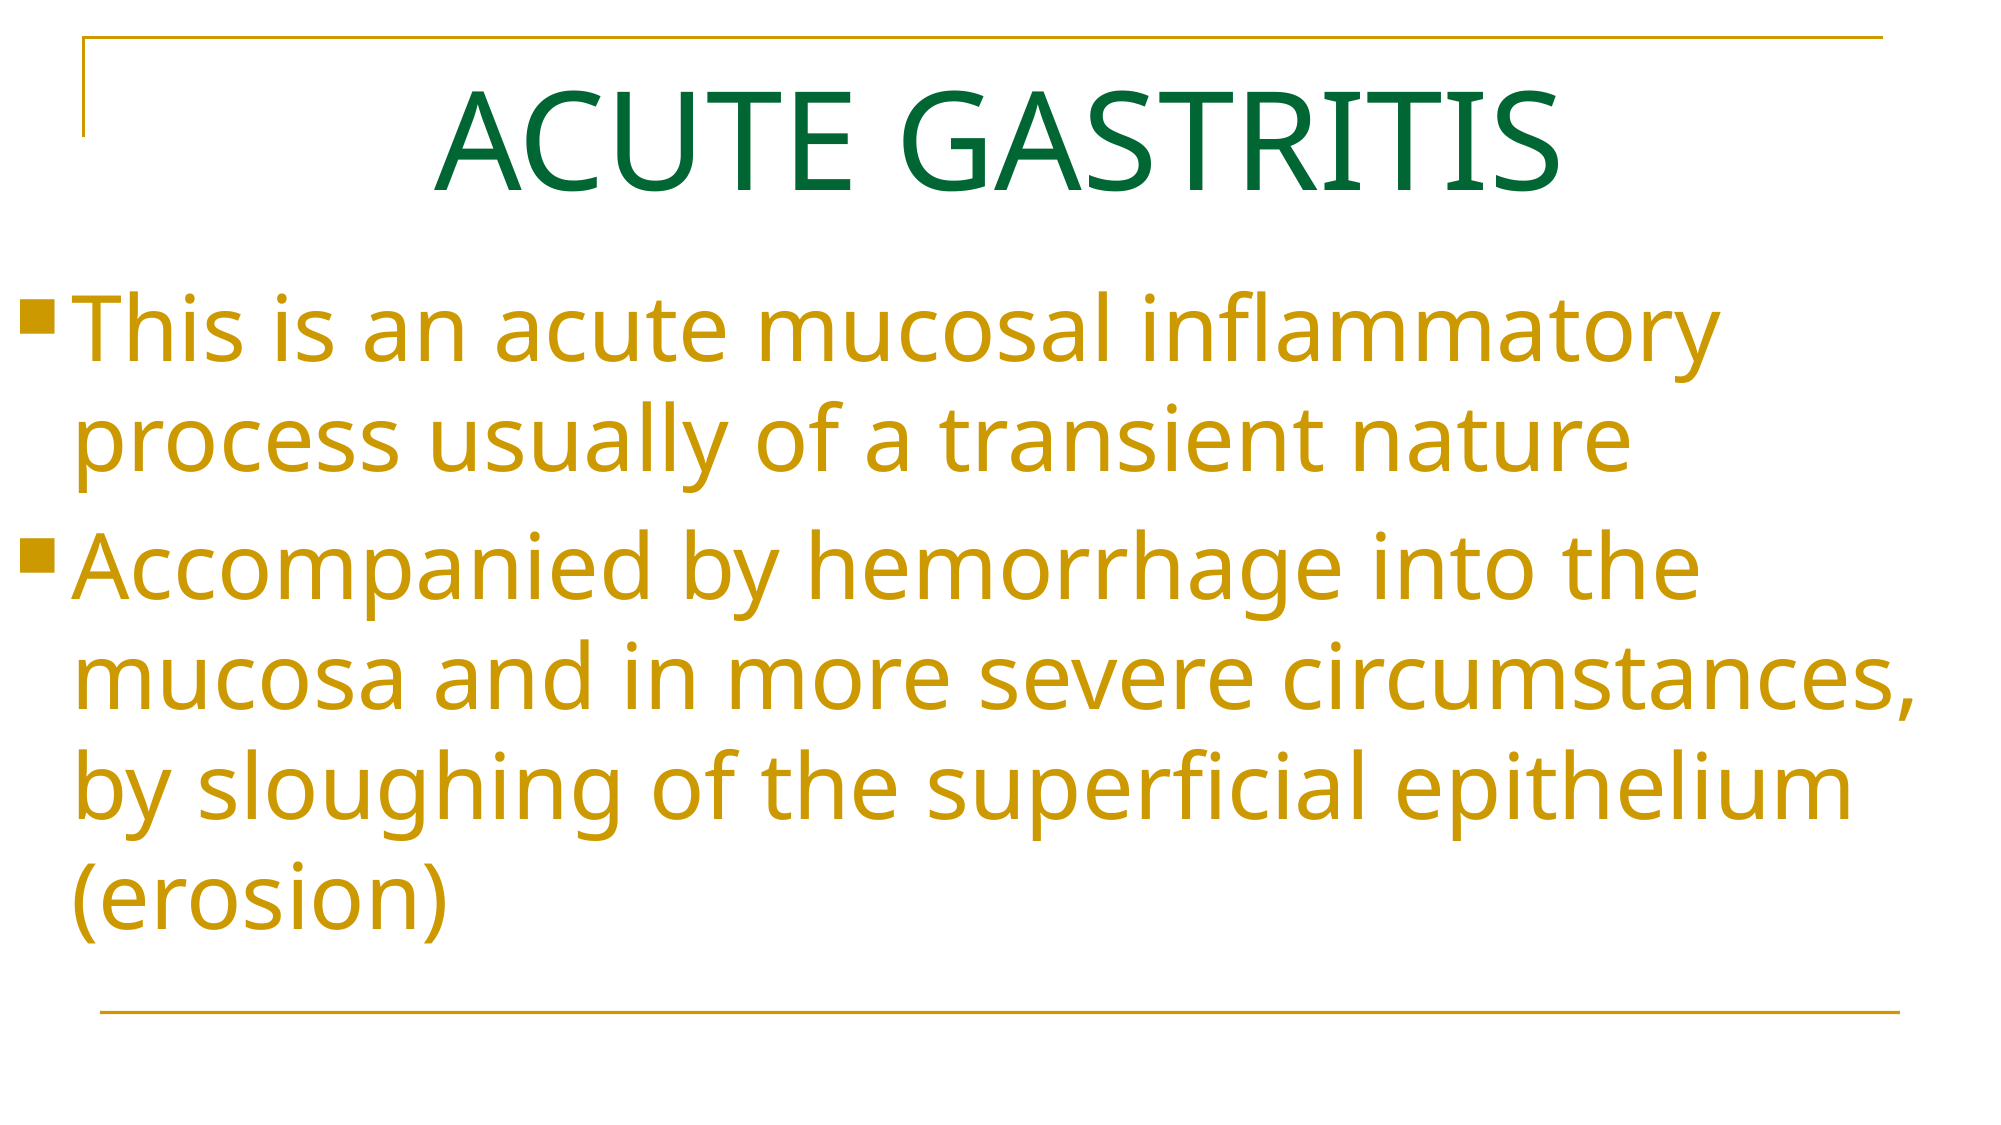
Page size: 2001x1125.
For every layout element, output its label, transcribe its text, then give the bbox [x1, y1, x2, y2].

list This is an acute mucosal inflammatory process usually of a transient nature Accompanied by hemorrhage into the mucosa and in more severe circumstances, by sloughing of the superficial epithelium (erosion) [0, 262, 2000, 1006]
title ACUTE GASTRITIS [99, 45, 1900, 233]
